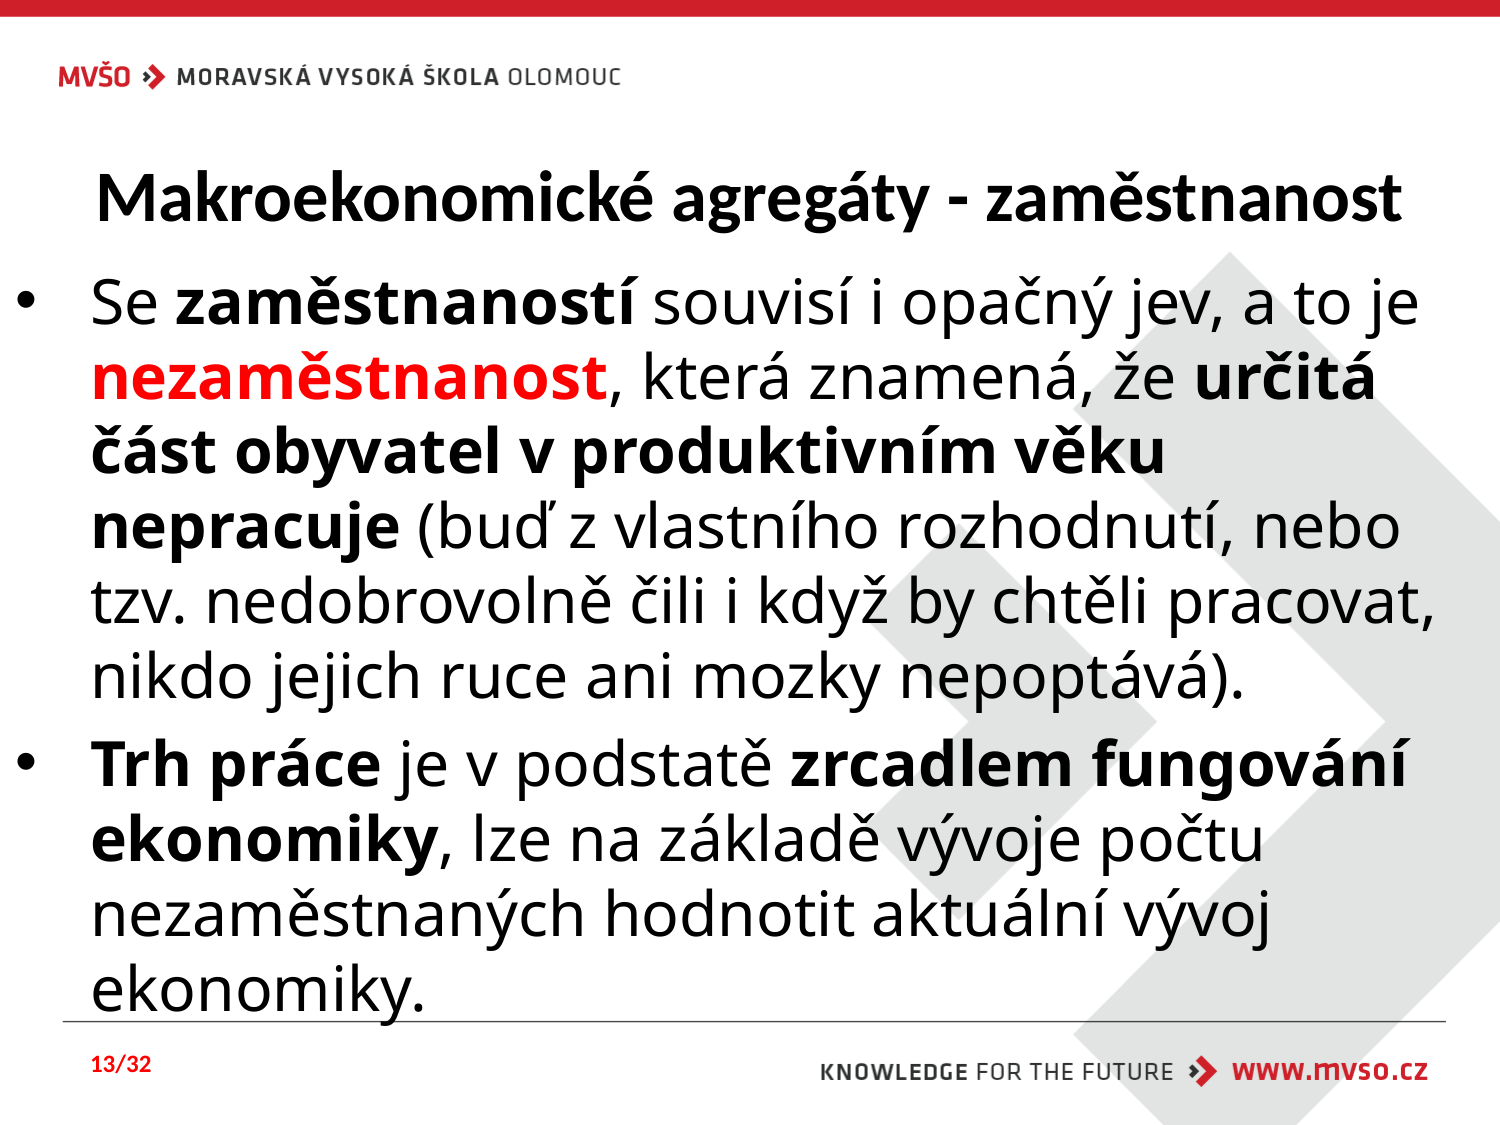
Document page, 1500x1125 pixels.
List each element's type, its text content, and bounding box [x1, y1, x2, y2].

picture [0, 0, 1500, 1125]
text_box 13/32 [74, 1040, 213, 1085]
list Se zaměstnaností souvisí i opačný jev, a to je nezaměstnanost, která znamená, že určitá část obyvatel v produktivním věku nepracuje (buď z vlastního rozhodnutí, nebo tzv. nedobrovolně čili i když by chtěli pracovat, nikdo jejich ruce ani mozky nepoptává). Trh práce je v podstatě zrcadlem fungování ekonomiky, lze na základě vývoje počtu nezaměstnaných hodnotit aktuální vývoj ekonomiky. [0, 254, 1480, 888]
title Makroekonomické agregáty - zaměstnanost [75, 131, 1425, 254]
